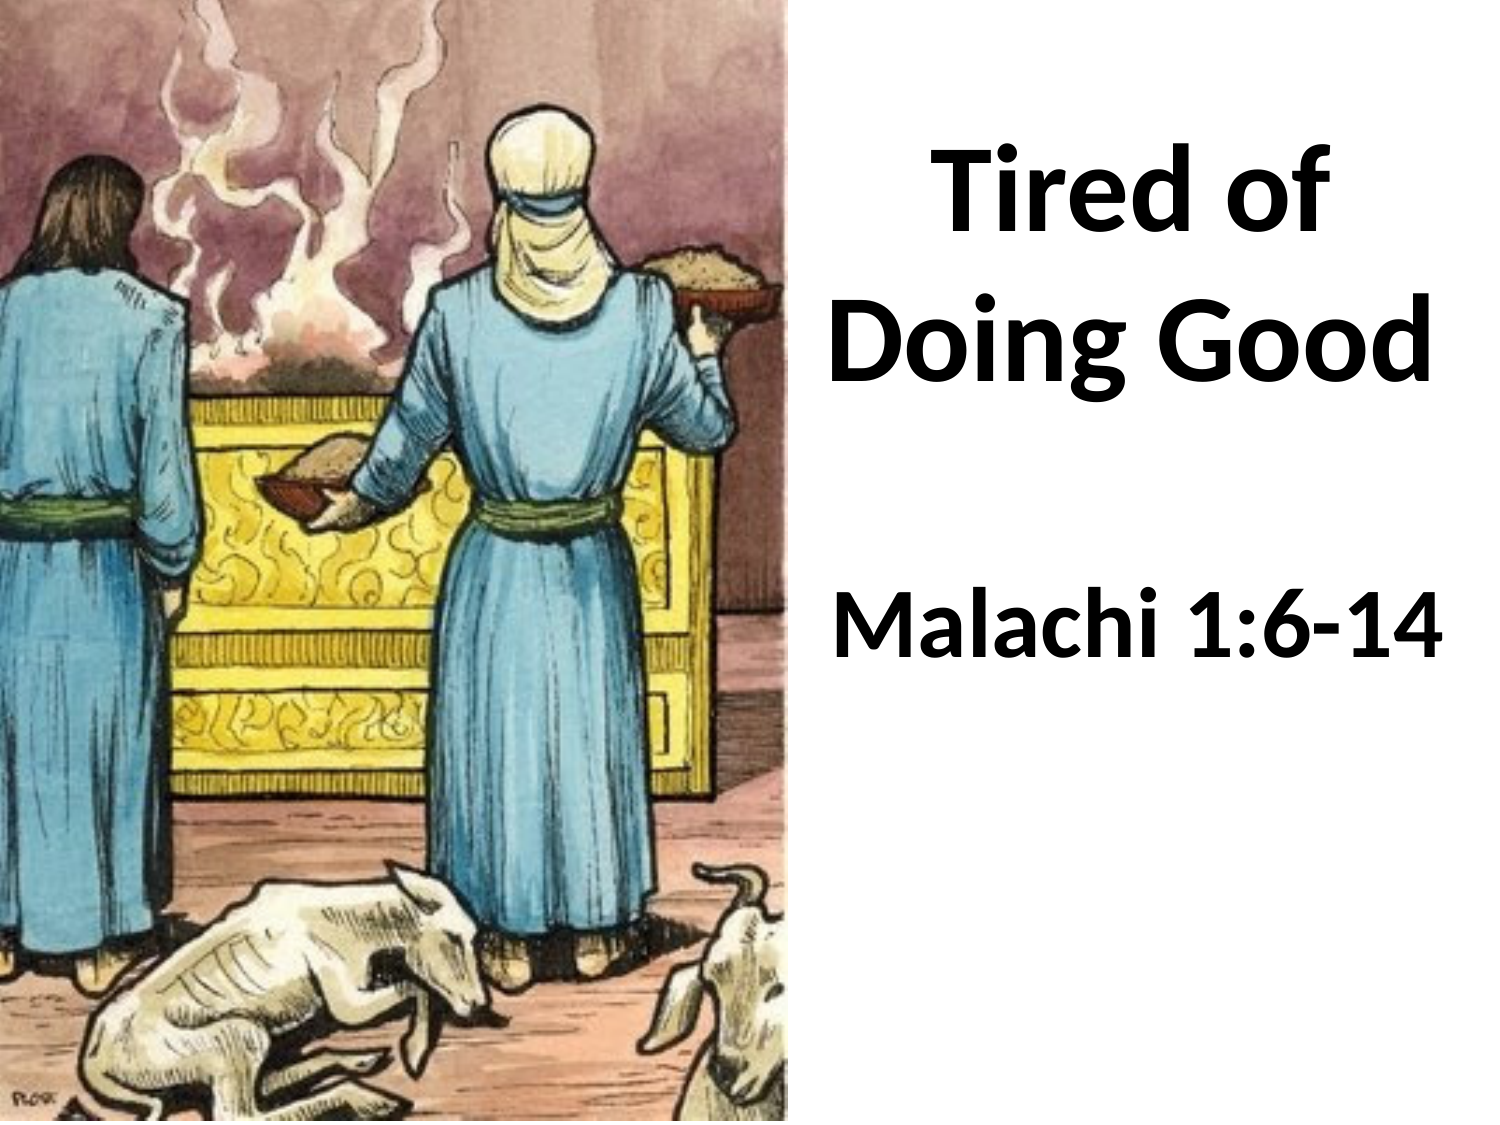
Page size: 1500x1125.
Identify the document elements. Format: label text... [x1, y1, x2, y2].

title Tired of Doing Good [788, 0, 1500, 513]
subtitle Malachi 1:6-14 [791, 549, 1500, 700]
picture [0, 0, 788, 1122]
